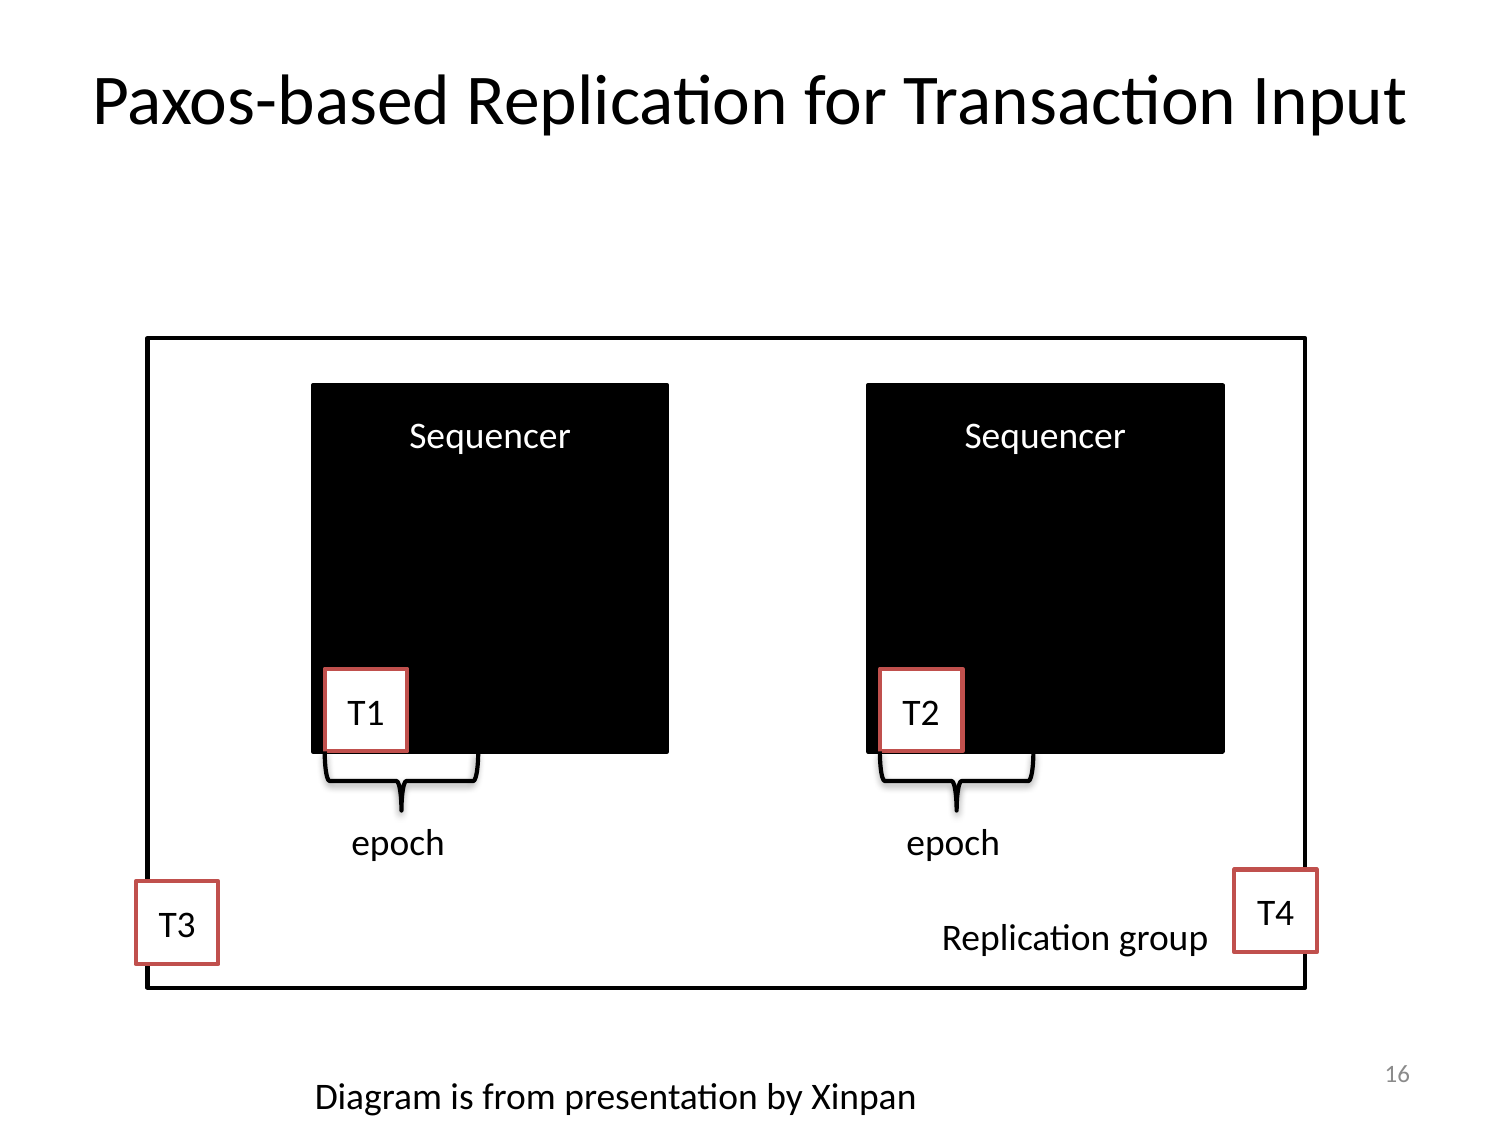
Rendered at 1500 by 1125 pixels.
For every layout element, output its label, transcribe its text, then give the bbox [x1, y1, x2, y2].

text_box T3 [134, 879, 220, 966]
text_box T1 [323, 667, 409, 751]
title Paxos-based Replication for Transaction Input [75, 45, 1425, 233]
text_box Sequencer [866, 383, 1225, 754]
text_box [877, 751, 1036, 810]
text_box Sequencer [311, 383, 669, 754]
text_box epoch [891, 810, 1069, 871]
text_box Replication group [927, 905, 1294, 965]
text_box [145, 336, 1307, 990]
text_box [322, 751, 481, 810]
text_box T4 [1232, 867, 1319, 954]
text_box epoch [336, 810, 514, 871]
slide_number 16 [1074, 1042, 1425, 1103]
text_box Diagram is from presentation by Xinpan [300, 1064, 1013, 1125]
text_box T2 [878, 667, 965, 751]
